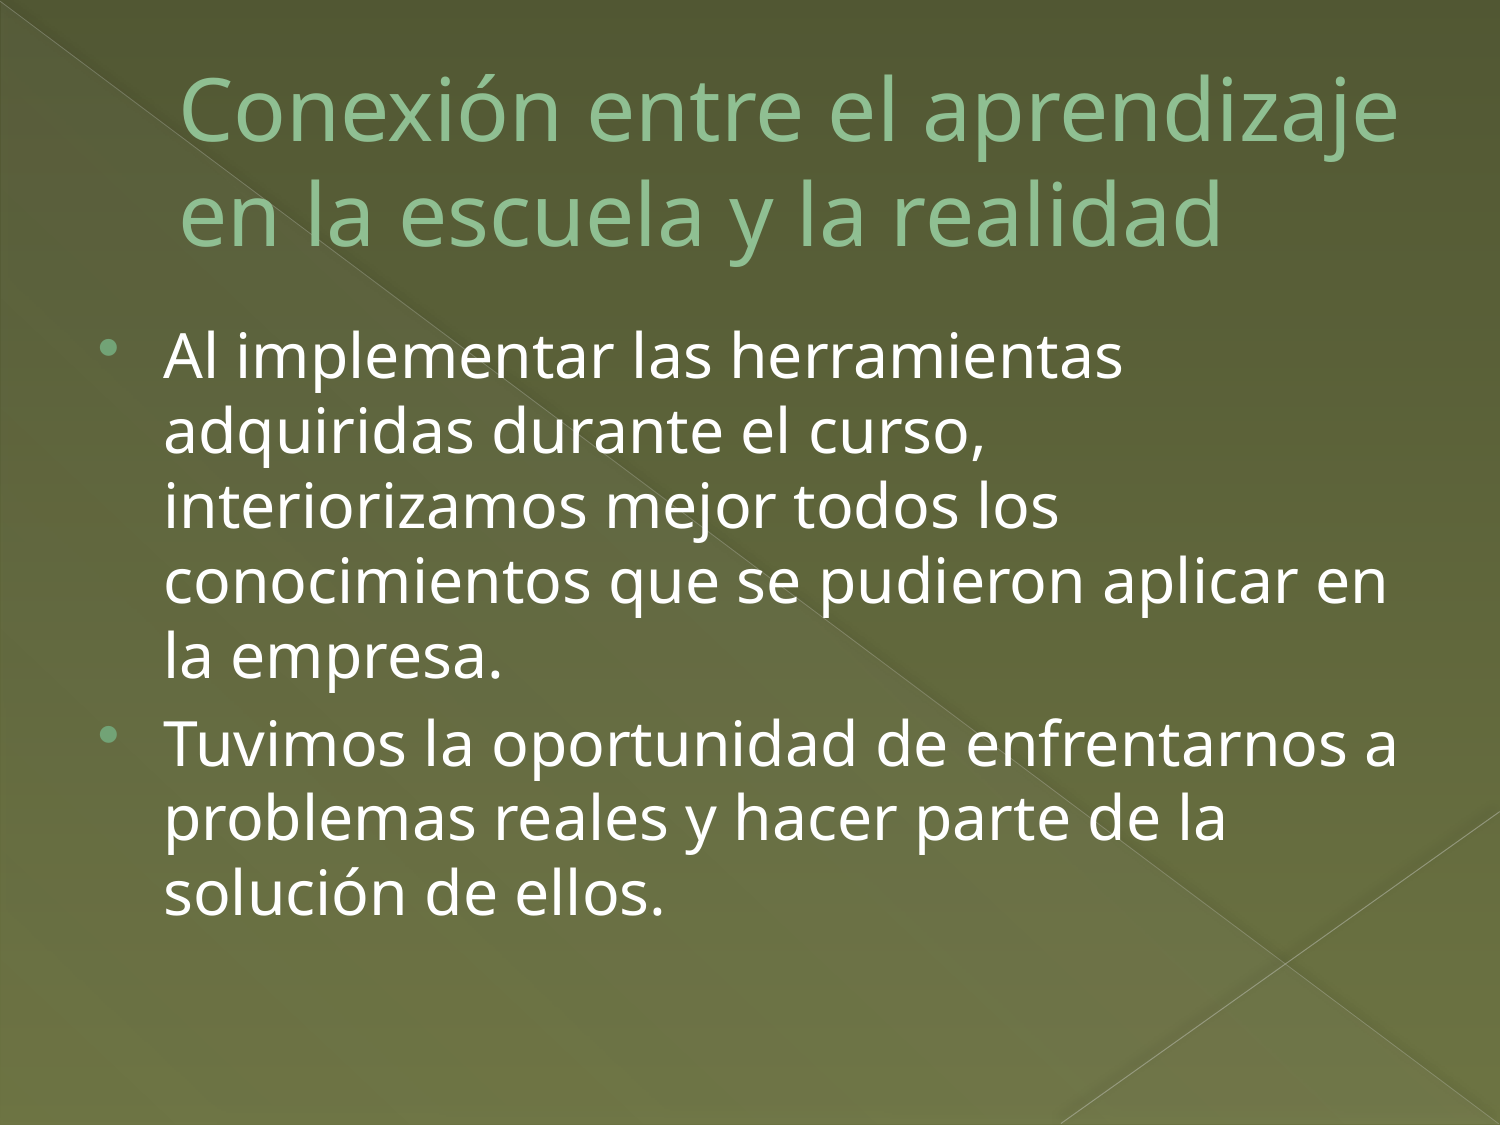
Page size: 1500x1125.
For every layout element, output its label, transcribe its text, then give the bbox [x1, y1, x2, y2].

title Conexión entre el aprendizaje en la escuela y la realidad [75, 43, 1425, 274]
list Al implementar las herramientas adquiridas durante el curso, interiorizamos mejor todos los conocimientos que se pudieron aplicar en la empresa. Tuvimos la oportunidad de enfrentarnos a problemas reales y hacer parte de la solución de ellos. [75, 308, 1425, 1059]
